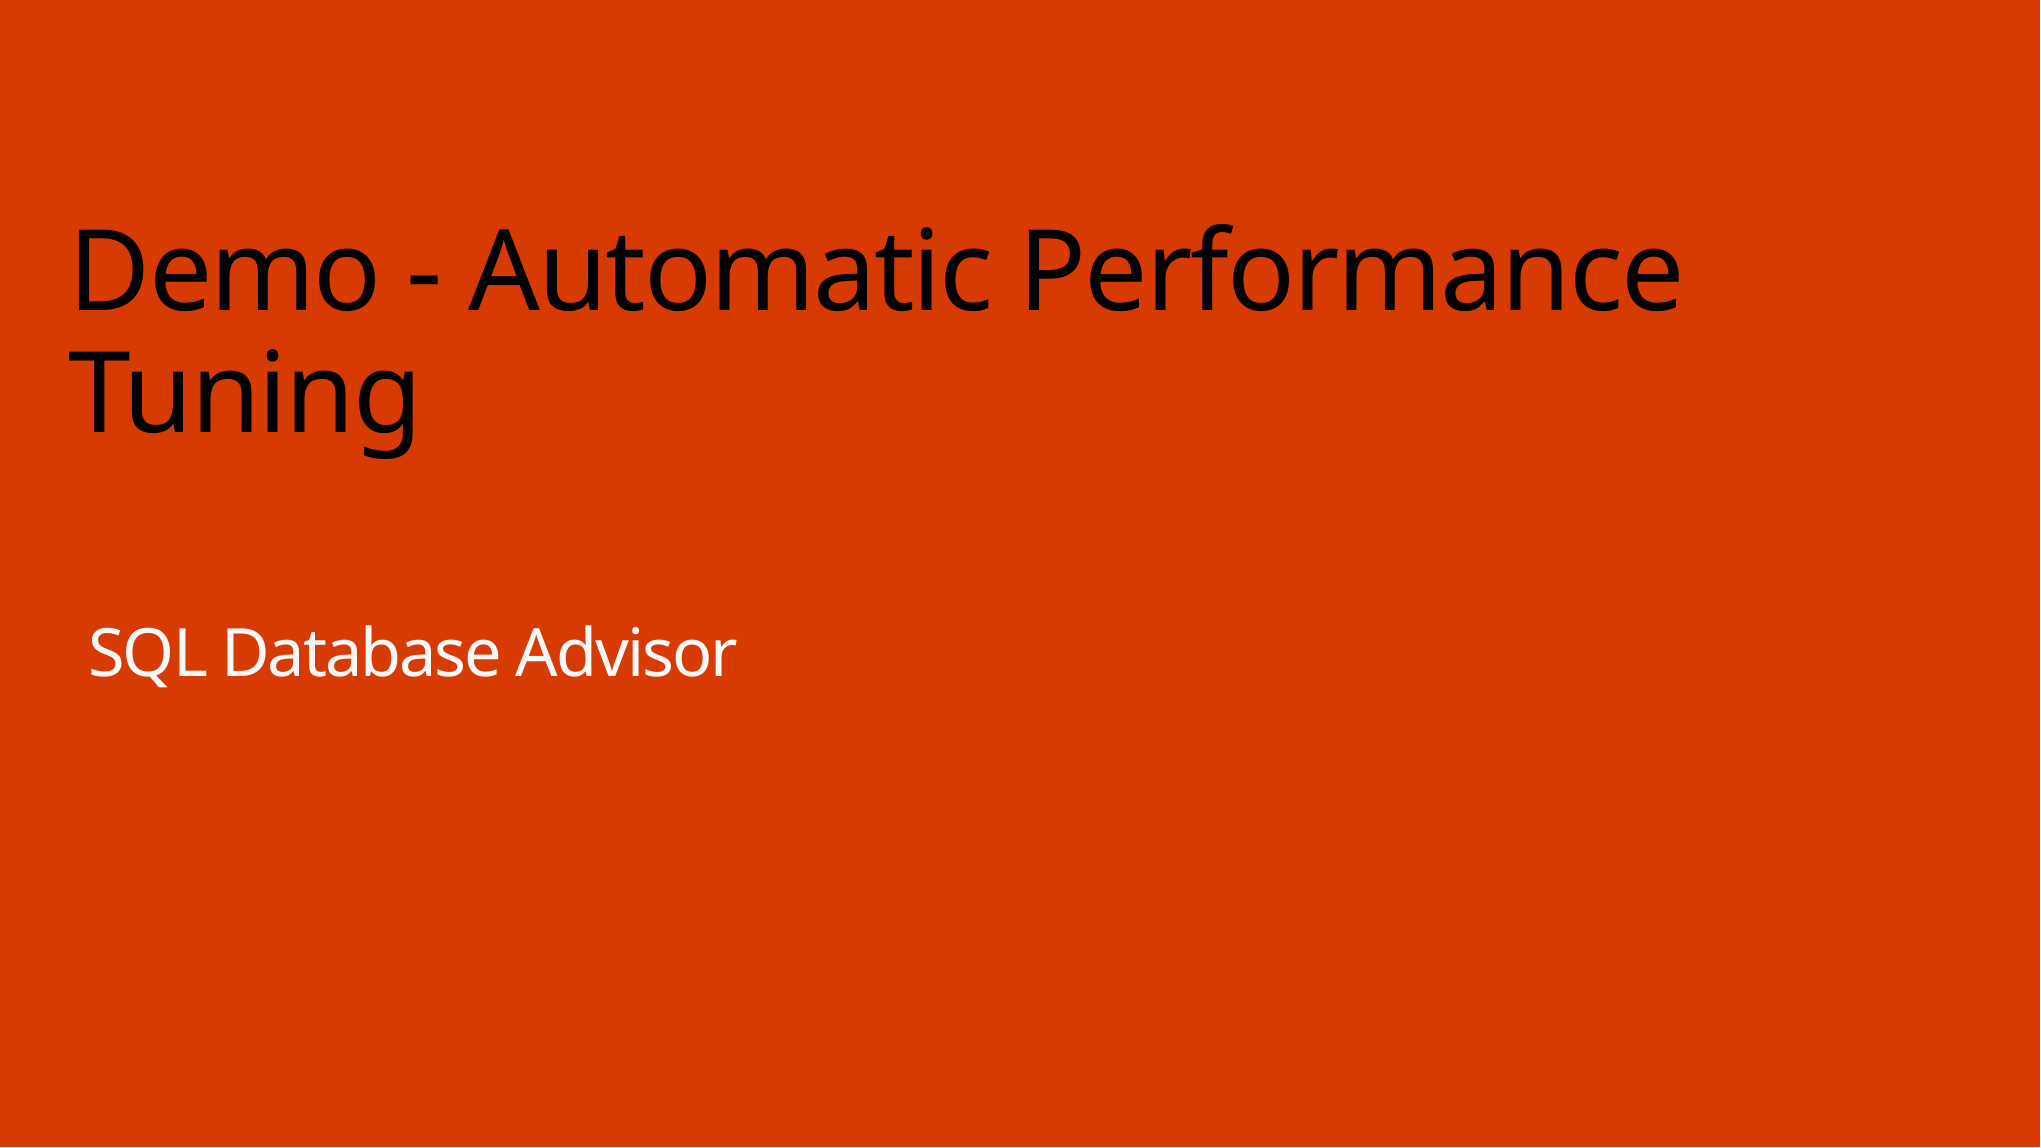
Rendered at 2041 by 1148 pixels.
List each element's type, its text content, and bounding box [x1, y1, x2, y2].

title Demo - Automatic Performance Tuning [45, 198, 2041, 352]
text_box SQL Database Advisor [58, 585, 1356, 1023]
